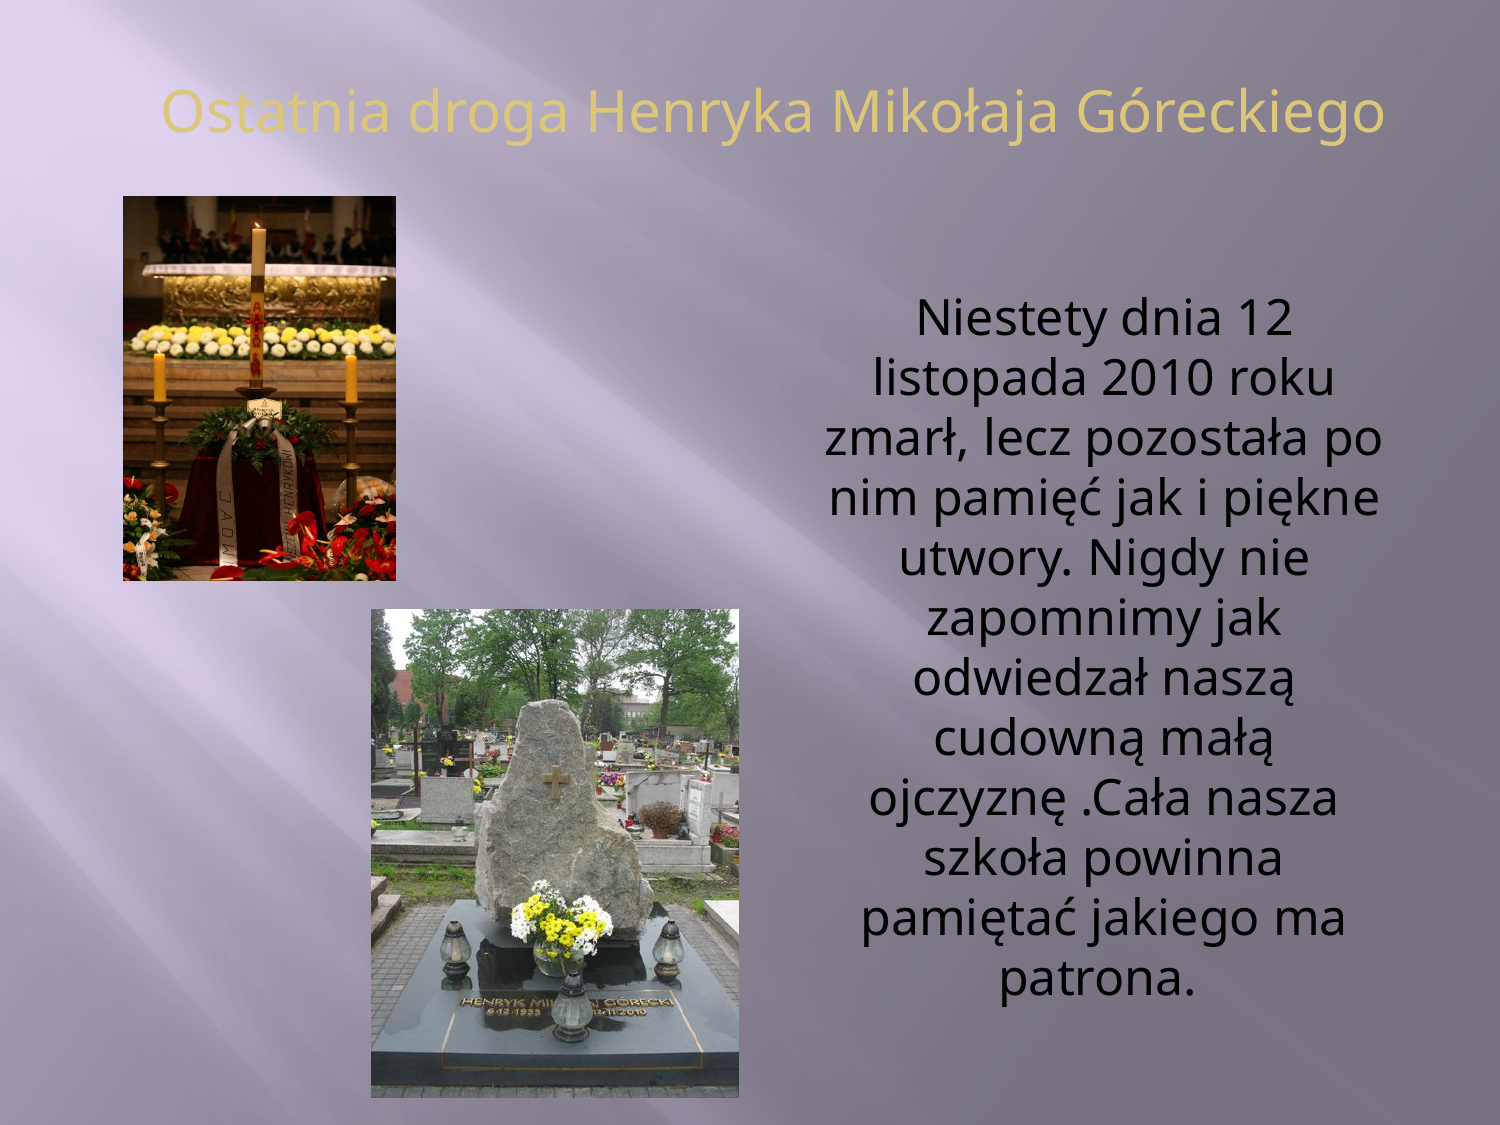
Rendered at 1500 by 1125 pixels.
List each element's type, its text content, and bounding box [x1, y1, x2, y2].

text_box Ostatnia droga Henryka Mikołaja Góreckiego [123, 66, 1424, 152]
picture [123, 195, 396, 581]
list Niestety dnia 12 listopada 2010 roku zmarł, lecz pozostała po nim pamięć jak i piękne utwory. Nigdy nie zapomnimy jak odwiedzał naszą cudowną małą ojczyznę .Cała nasza szkoła powinna pamiętać jakiego ma patrona. [785, 208, 1412, 976]
picture [371, 609, 739, 1098]
